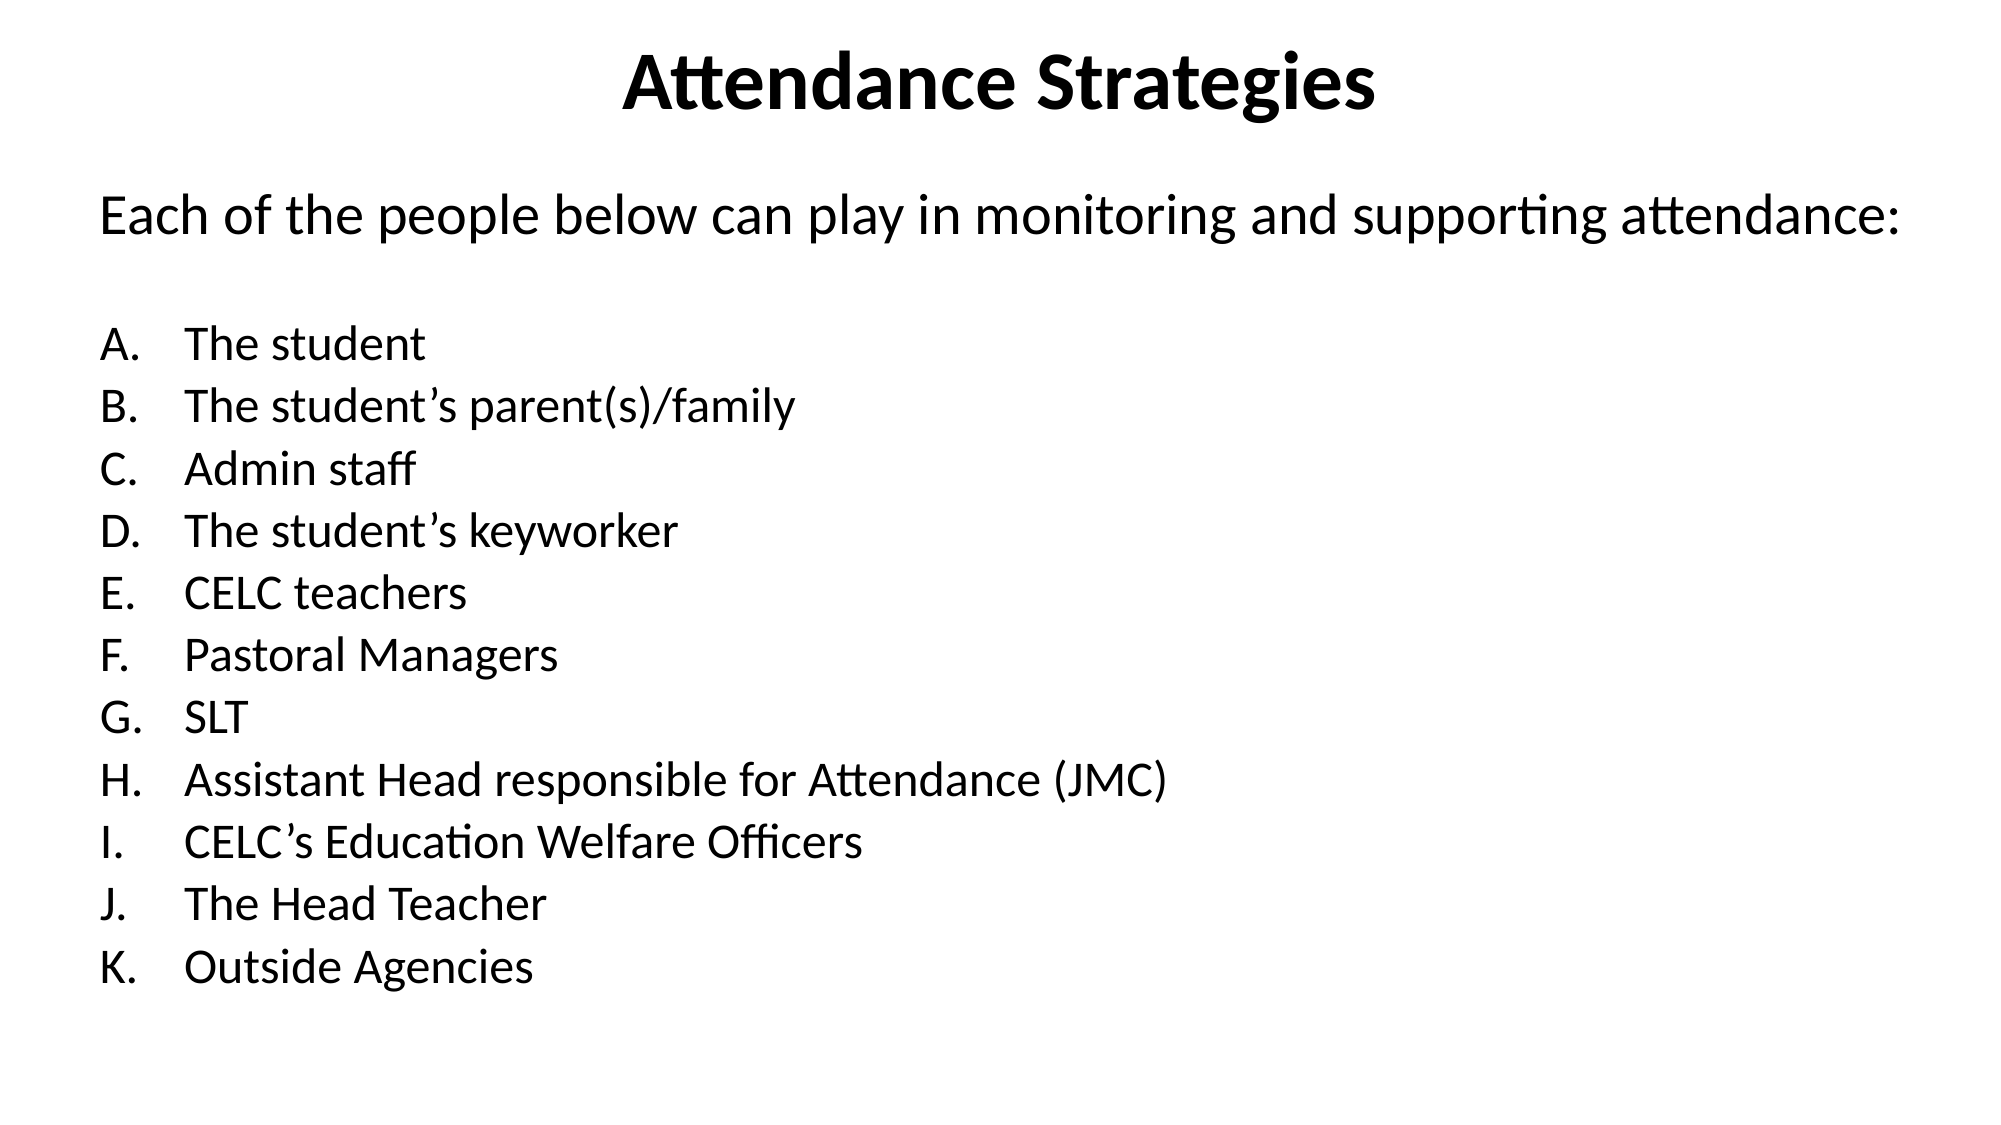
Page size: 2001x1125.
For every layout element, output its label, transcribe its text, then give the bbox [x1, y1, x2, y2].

text_box Attendance Strategies [330, 29, 1670, 134]
text_box Each of the people below can play in monitoring and supporting attendance: The student The student’s parent(s)/family Admin staff The student’s keyworker CELC teachers Pastoral Managers SLT Assistant Head responsible for Attendance (JMC) CELC’s Education Welfare Officers The Head Teacher Outside Agencies [84, 176, 1935, 1074]
